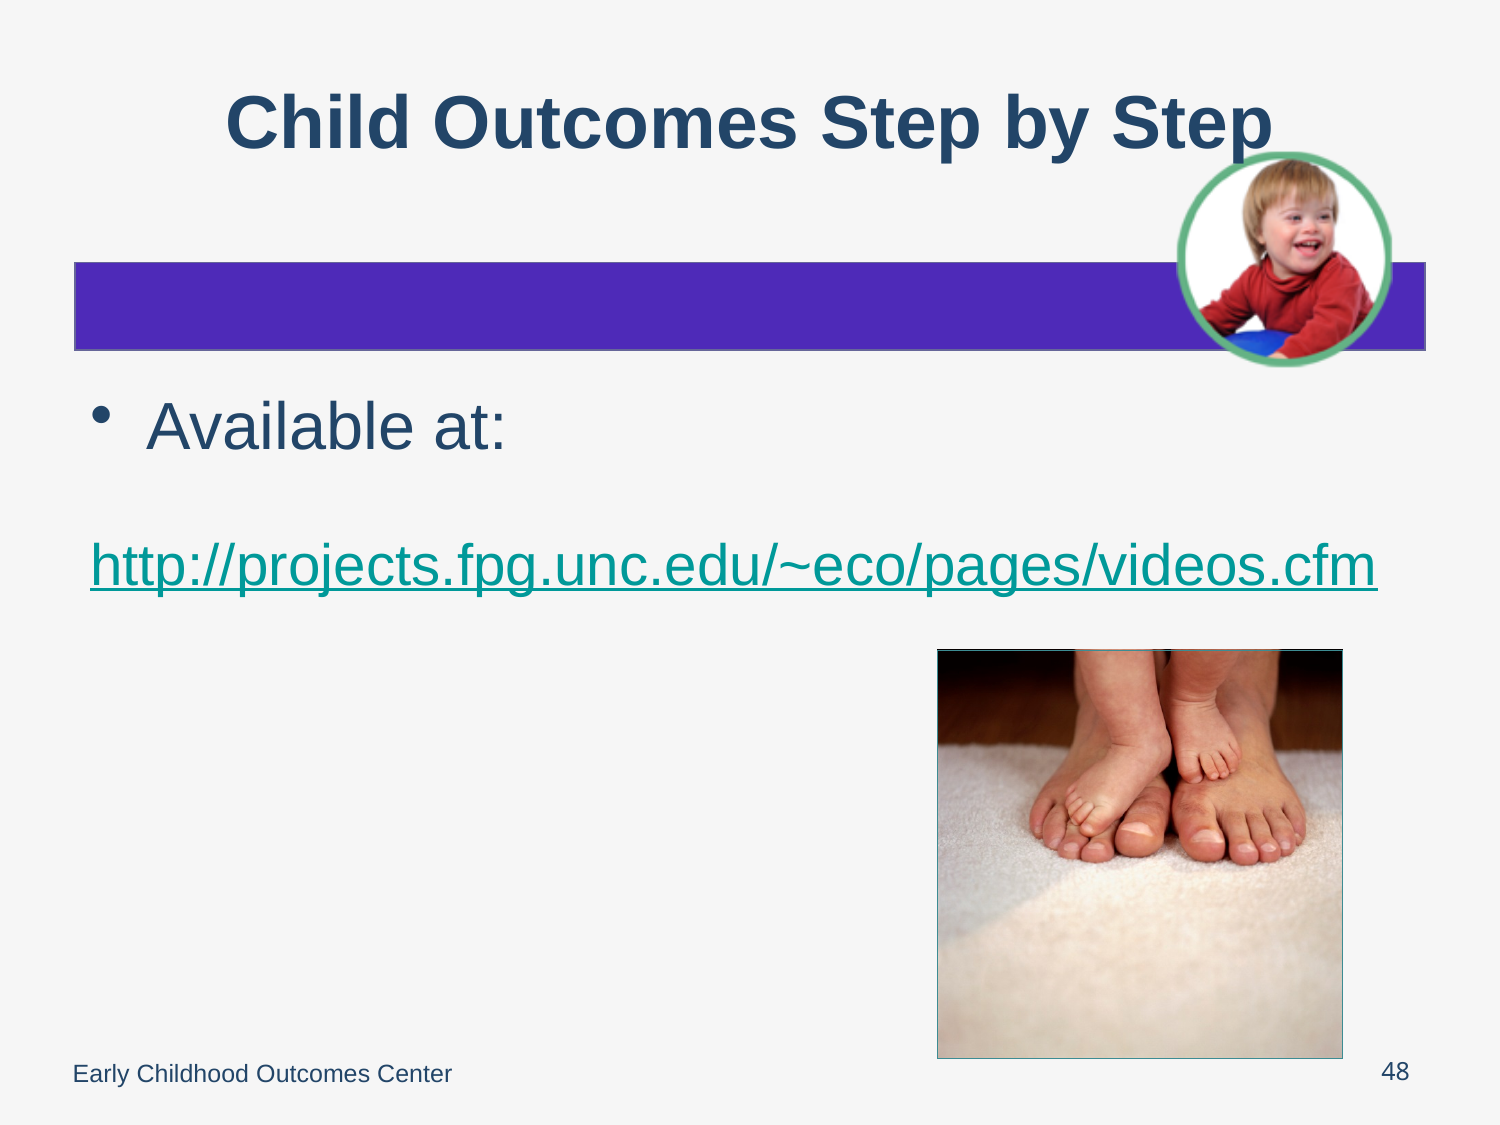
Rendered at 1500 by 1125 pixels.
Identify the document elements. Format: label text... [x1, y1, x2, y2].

picture [1175, 213, 1400, 370]
slide_number 48 [1074, 1042, 1425, 1103]
footer Early Childhood Outcomes Center [25, 1042, 501, 1103]
list Available at: http://projects.fpg.unc.edu/~eco/pages/videos.cfm [74, 374, 1426, 1006]
picture [937, 649, 1343, 1059]
title Child Outcomes Step by Step [87, 24, 1413, 213]
